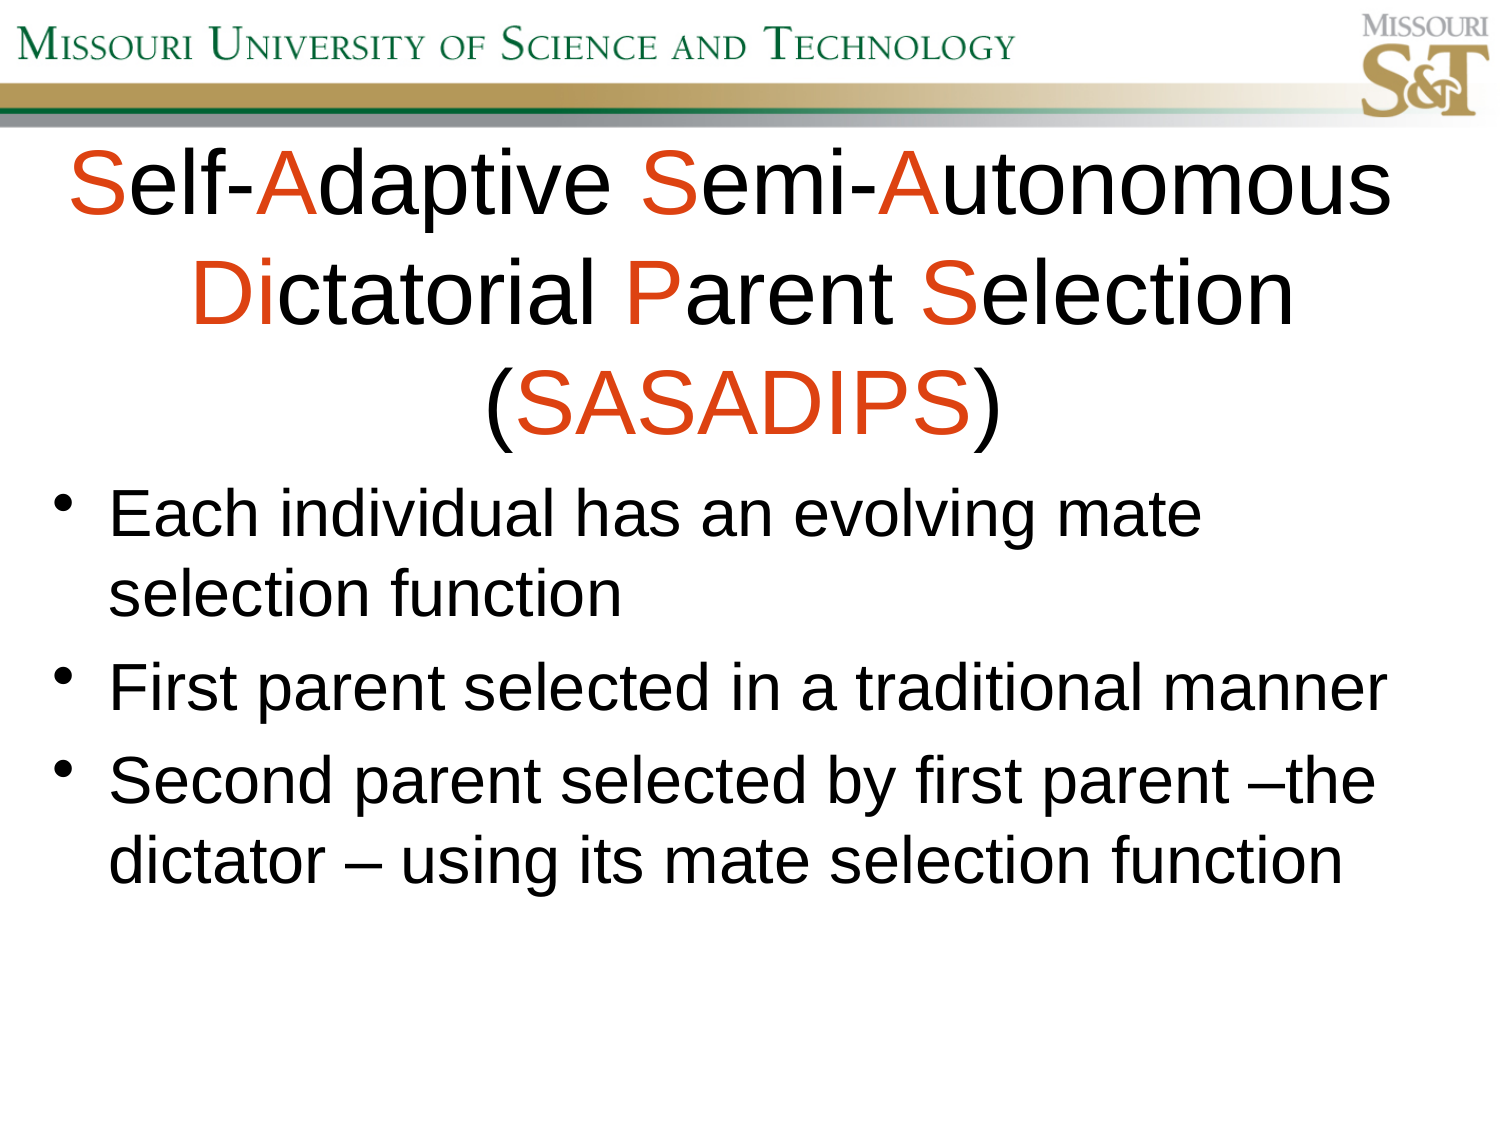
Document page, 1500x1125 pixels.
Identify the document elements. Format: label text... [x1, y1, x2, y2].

title Self-Adaptive Semi-Autonomous Dictatorial Parent Selection (SASADIPS) [24, 137, 1463, 438]
picture [0, 0, 1500, 1125]
list Each individual has an evolving mate selection function First parent selected in a traditional manner Second parent selected by first parent –the dictator – using its mate selection function [37, 462, 1476, 1026]
